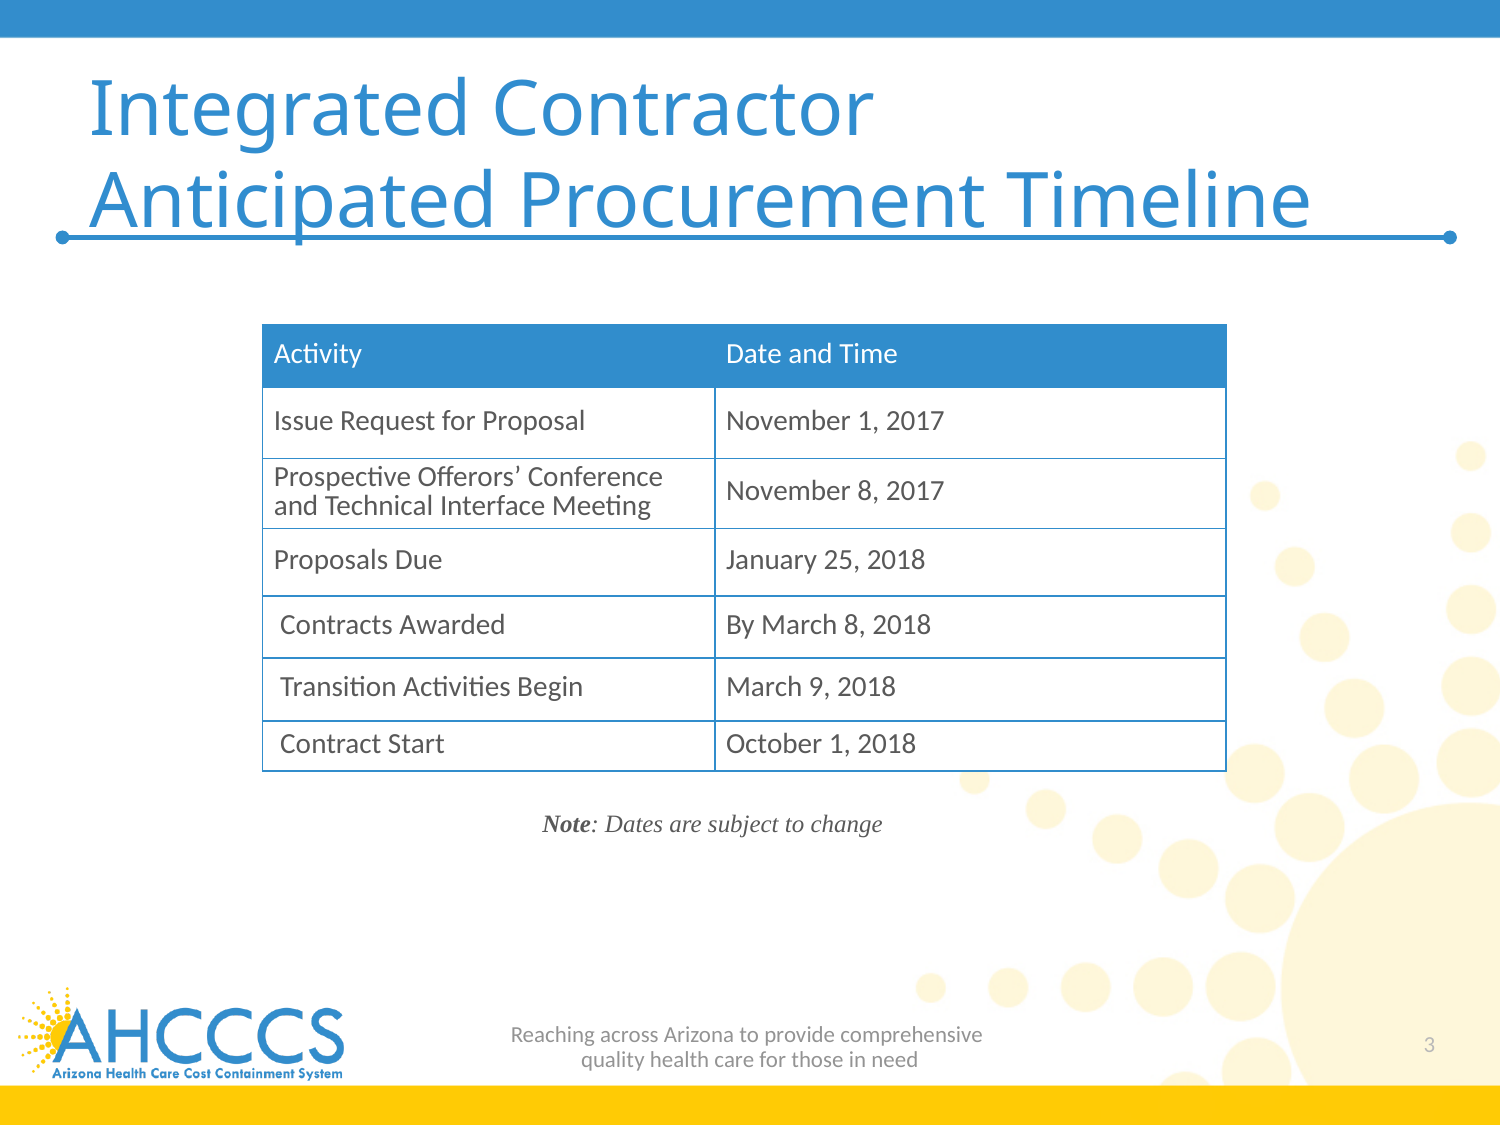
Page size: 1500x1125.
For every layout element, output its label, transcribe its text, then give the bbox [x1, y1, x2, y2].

table_header Date and Time [715, 326, 1225, 387]
table_cell November 8, 2017 [716, 459, 1225, 528]
table_cell October 1, 2018 [716, 722, 1225, 770]
picture [0, 1079, 1500, 1125]
table_cell Prospective Offerors’ Conference and Technical Interface Meeting [263, 459, 714, 528]
table_cell November 1, 2017 [716, 388, 1225, 458]
table_cell March 9, 2018 [716, 659, 1225, 720]
table_cell By March 8, 2018 [716, 597, 1225, 657]
table_cell Contract Start [263, 722, 714, 770]
title Integrated Contractor Anticipated Procurement Timeline [75, 50, 1438, 250]
picture [0, 0, 1500, 1016]
text_box Note: Dates are subject to change [527, 800, 899, 846]
footer Reaching across Arizona to provide comprehensive quality health care for those in need [0, 1016, 1500, 1079]
table_cell Proposals Due [263, 529, 714, 595]
table_cell Issue Request for Proposal [263, 388, 714, 458]
table_header Activity [263, 326, 715, 387]
table_cell Contracts Awarded [263, 597, 714, 657]
table_cell Transition Activities Begin [263, 659, 714, 720]
table_cell January 25, 2018 [716, 529, 1225, 595]
